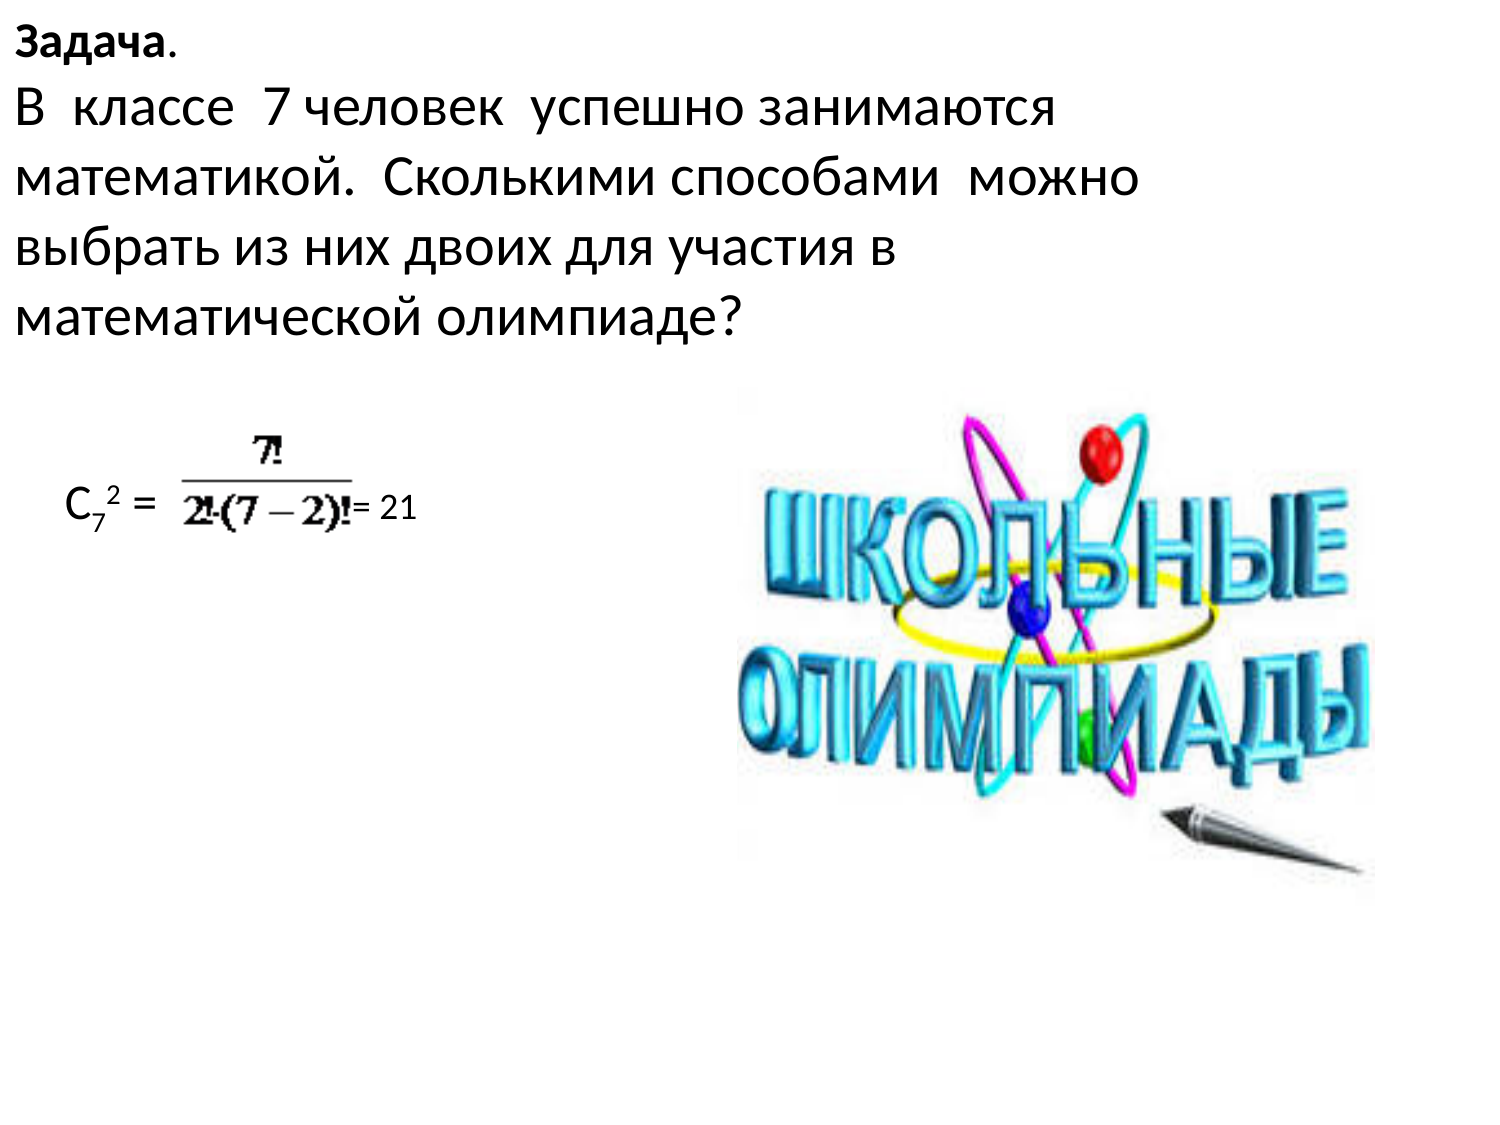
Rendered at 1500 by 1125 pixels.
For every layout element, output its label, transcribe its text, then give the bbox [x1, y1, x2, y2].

text_box Задача. В классе 7 человек успешно занимаются математикой. Сколькими способами можно выбрать из них двоих для участия в математической олимпиаде? [0, 0, 1238, 355]
text_box C72 = = 21 [49, 462, 169, 546]
picture [737, 387, 1376, 909]
picture [174, 424, 363, 545]
text_box C72 = = 21 [366, 462, 488, 546]
